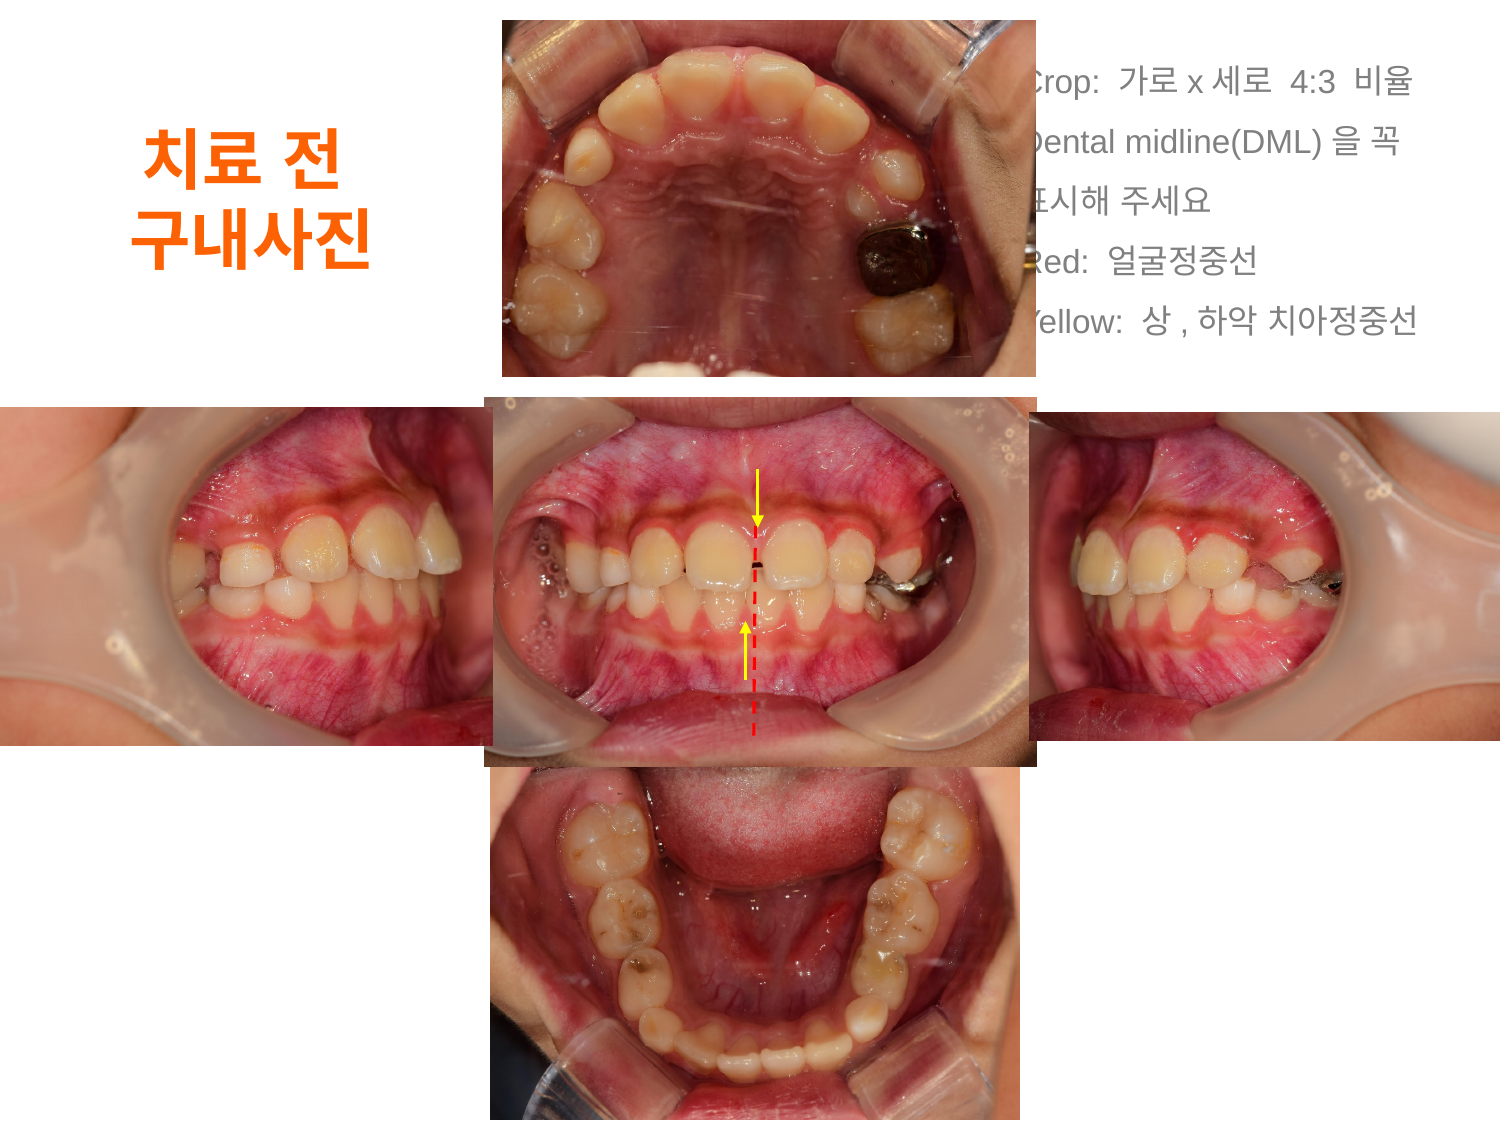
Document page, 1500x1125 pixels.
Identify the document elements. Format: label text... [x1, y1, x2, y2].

text_box 치료 전 구내사진 [45, 90, 460, 305]
picture [0, 397, 1500, 1120]
text_box Crop: 가로x세로 4:3 비율 Dental midline(DML)을 꼭 표시해 주세요 Red: 얼굴정중선 Yellow: 상,하악 치아정중선 [1040, 33, 1472, 348]
picture [502, 20, 1036, 377]
